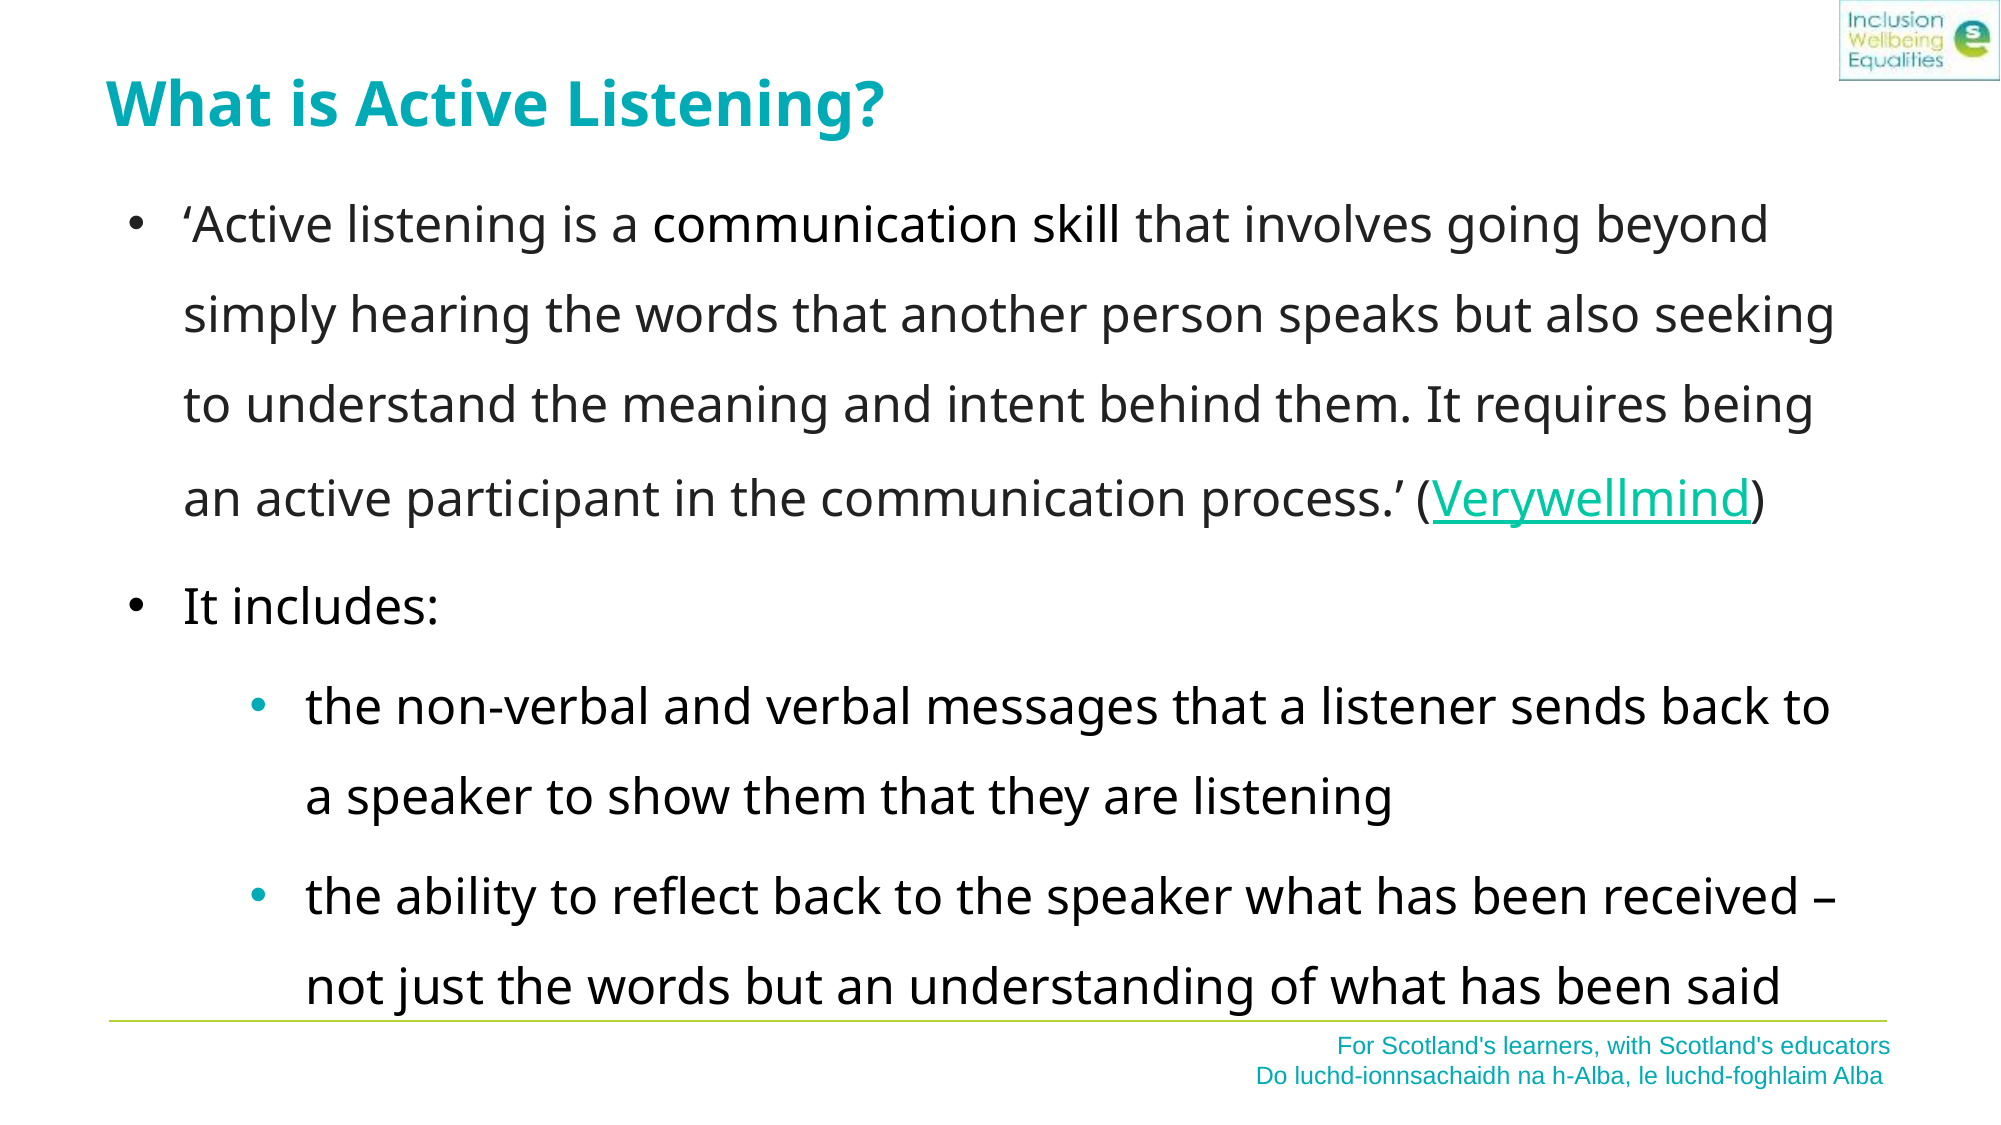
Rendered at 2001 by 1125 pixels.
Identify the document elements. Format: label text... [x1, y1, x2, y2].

picture [1838, 0, 2000, 81]
list ‘Active listening is a communication skill that involves going beyond simply hearing the words that another person speaks but also seeking to understand the meaning and intent behind them. It requires being an active participant in the communication process.’ (Verywellmind) It includes: the non-verbal and verbal messages that a listener sends back to a speaker to show them that they are listening the ability to reflect back to the speaker what has been received – not just the words but an understanding of what has been said [112, 154, 1888, 1003]
title What is Active Listening? [91, 43, 1870, 161]
